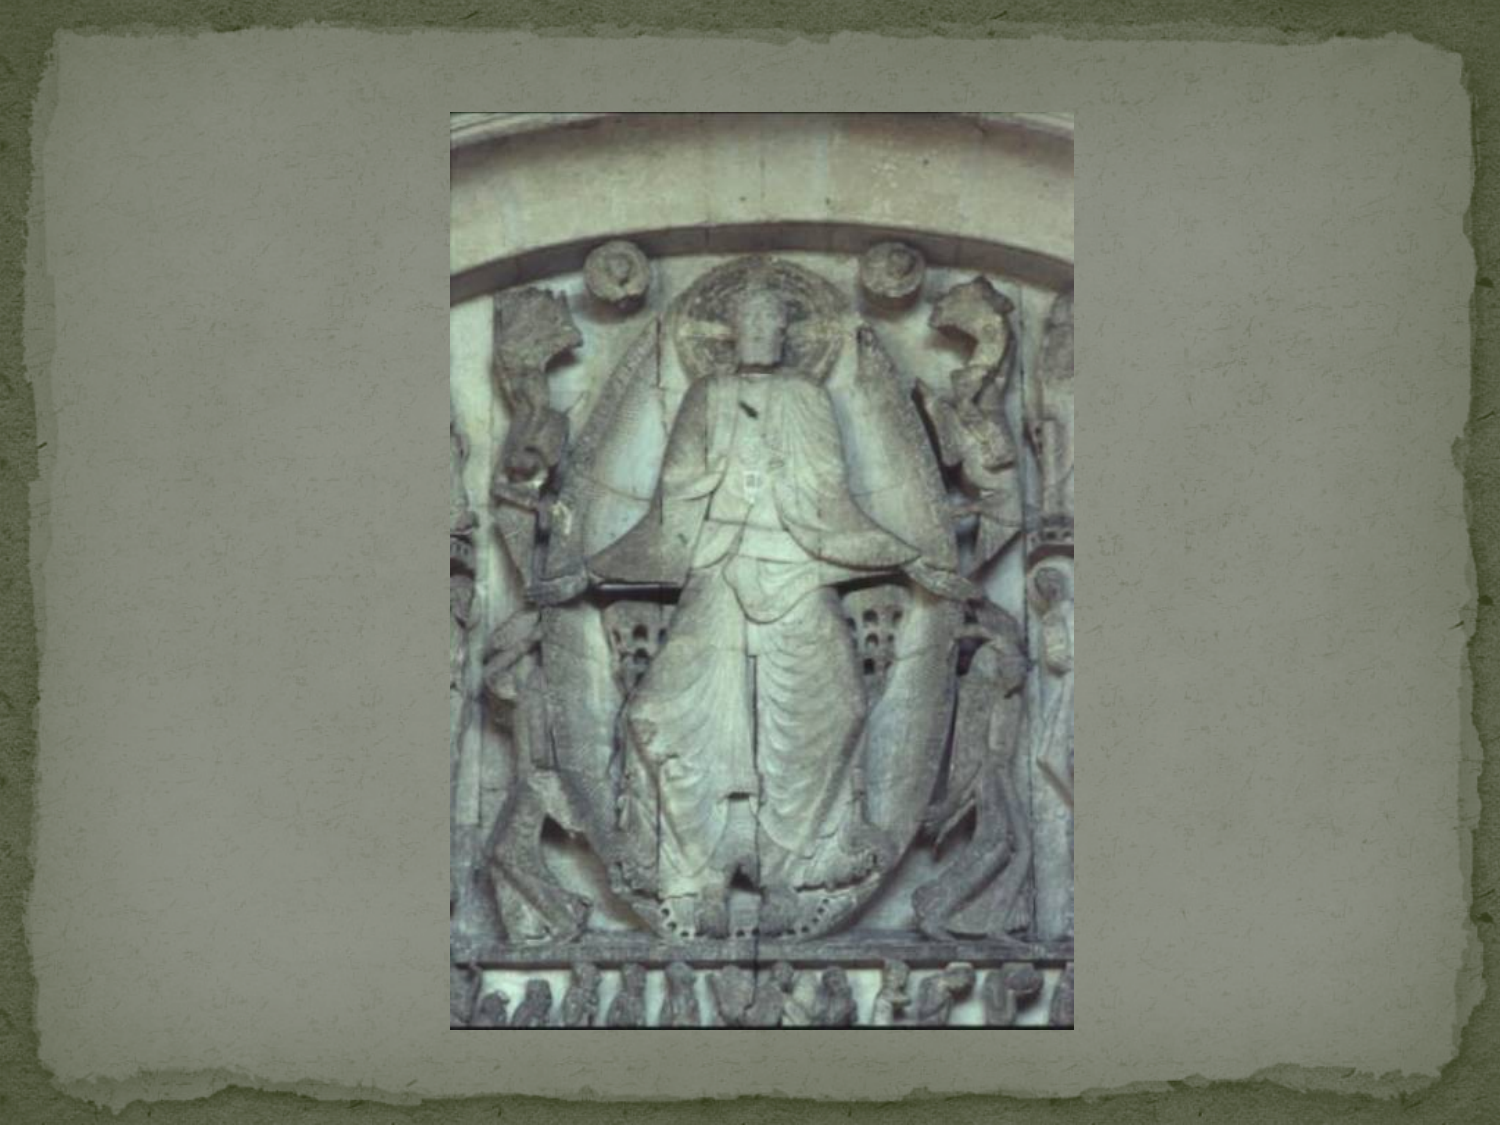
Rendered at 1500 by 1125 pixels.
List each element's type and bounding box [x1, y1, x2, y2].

picture [450, 112, 1074, 1030]
